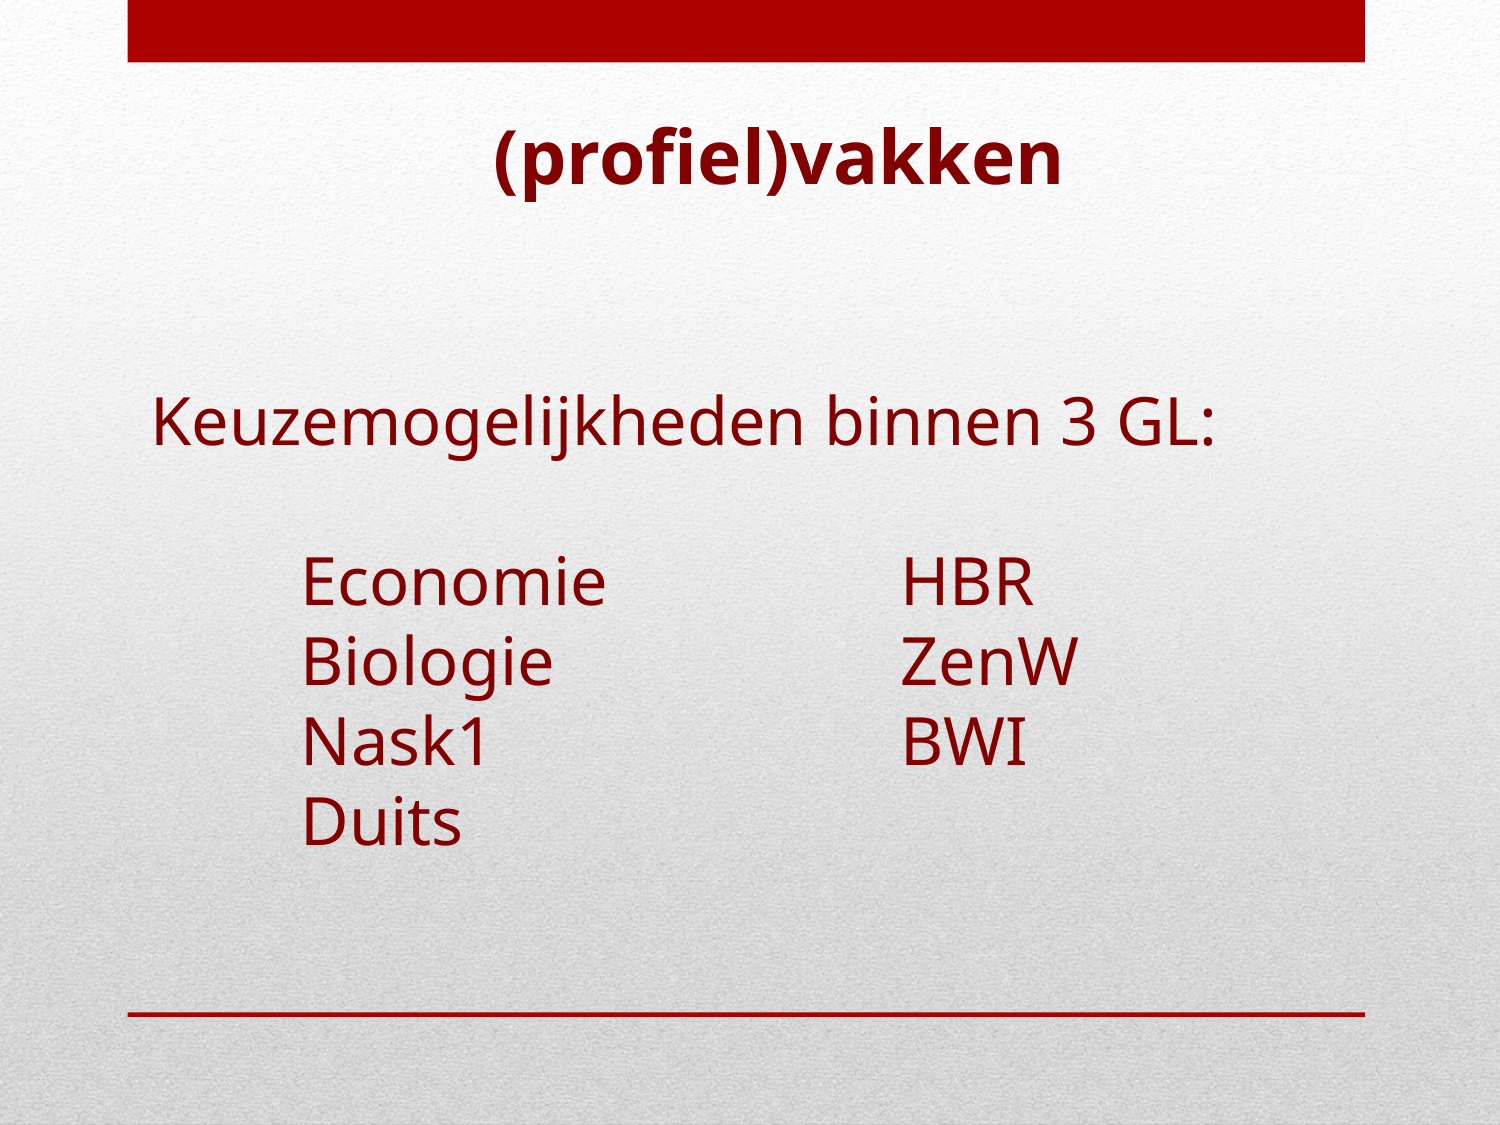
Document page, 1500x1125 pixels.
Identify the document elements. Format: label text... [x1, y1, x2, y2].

text_box (profiel)vakken Keuzemogelijkheden binnen 3 GL: Economie HBR Biologie ZenW Nask1 BWI Duits [135, 101, 1424, 947]
